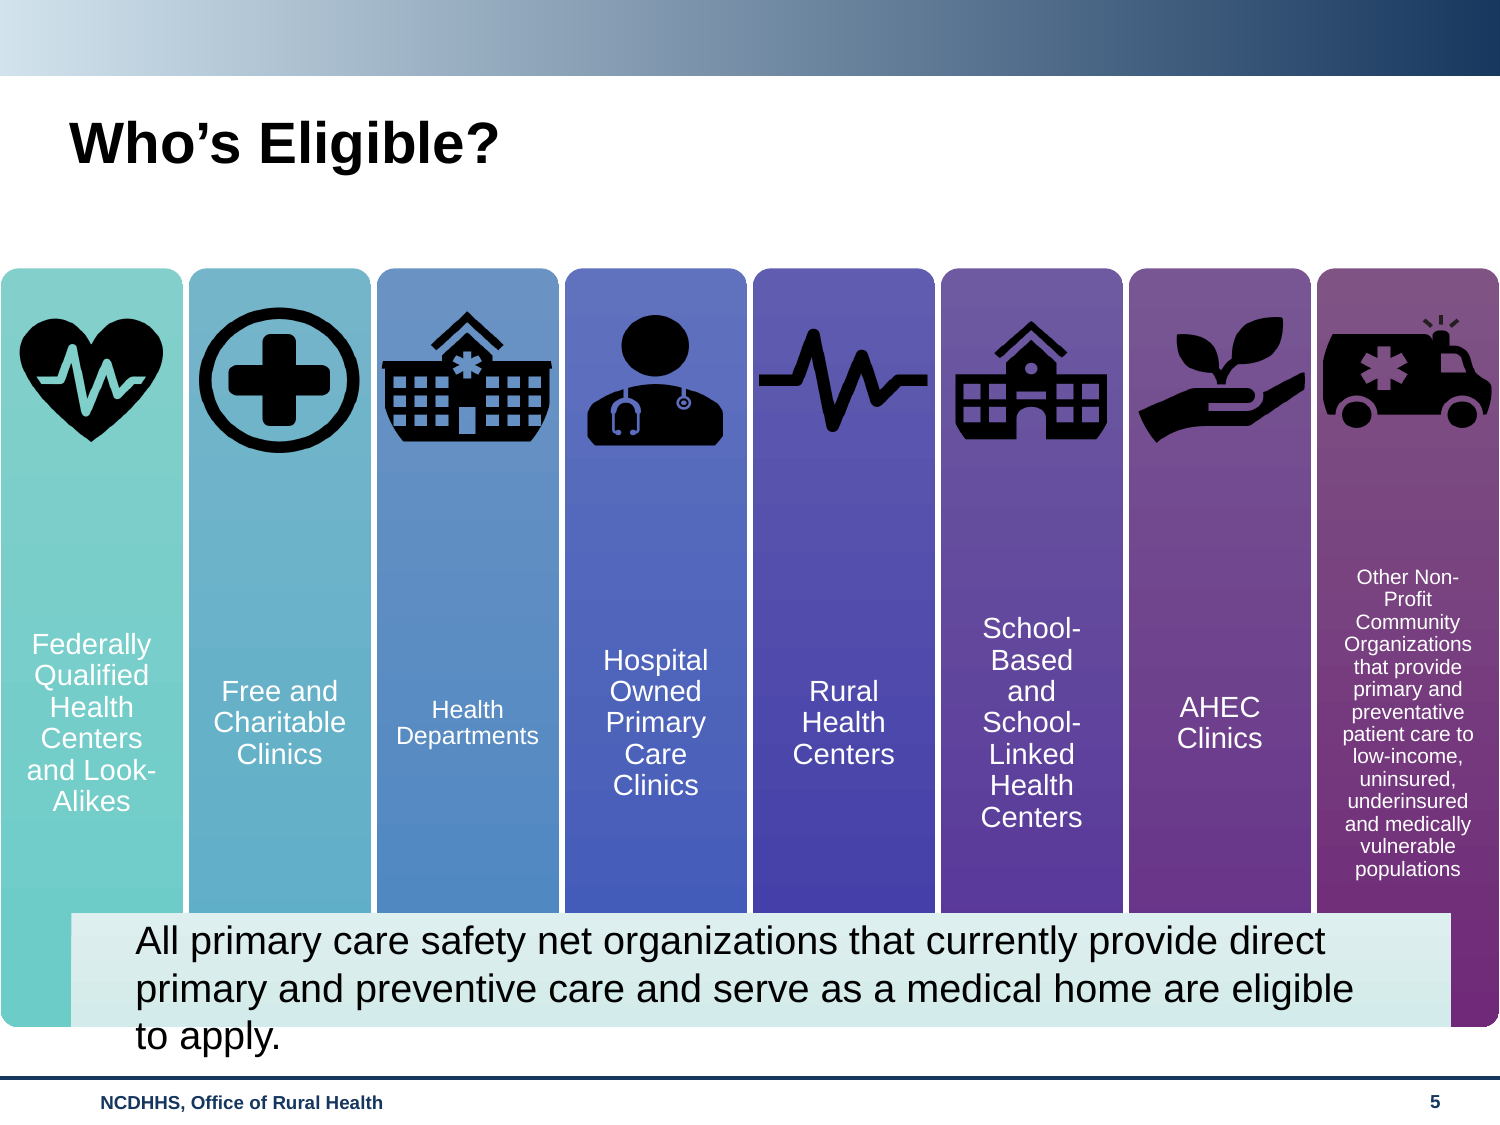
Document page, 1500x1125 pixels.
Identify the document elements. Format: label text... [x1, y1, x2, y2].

text_box All primary care safety net organizations that currently provide direct primary and preventive care and serve as a medical home are eligible to apply. [120, 1028, 1403, 1066]
text_box Who’s Eligible? [54, 97, 559, 183]
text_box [0, 268, 1500, 1028]
